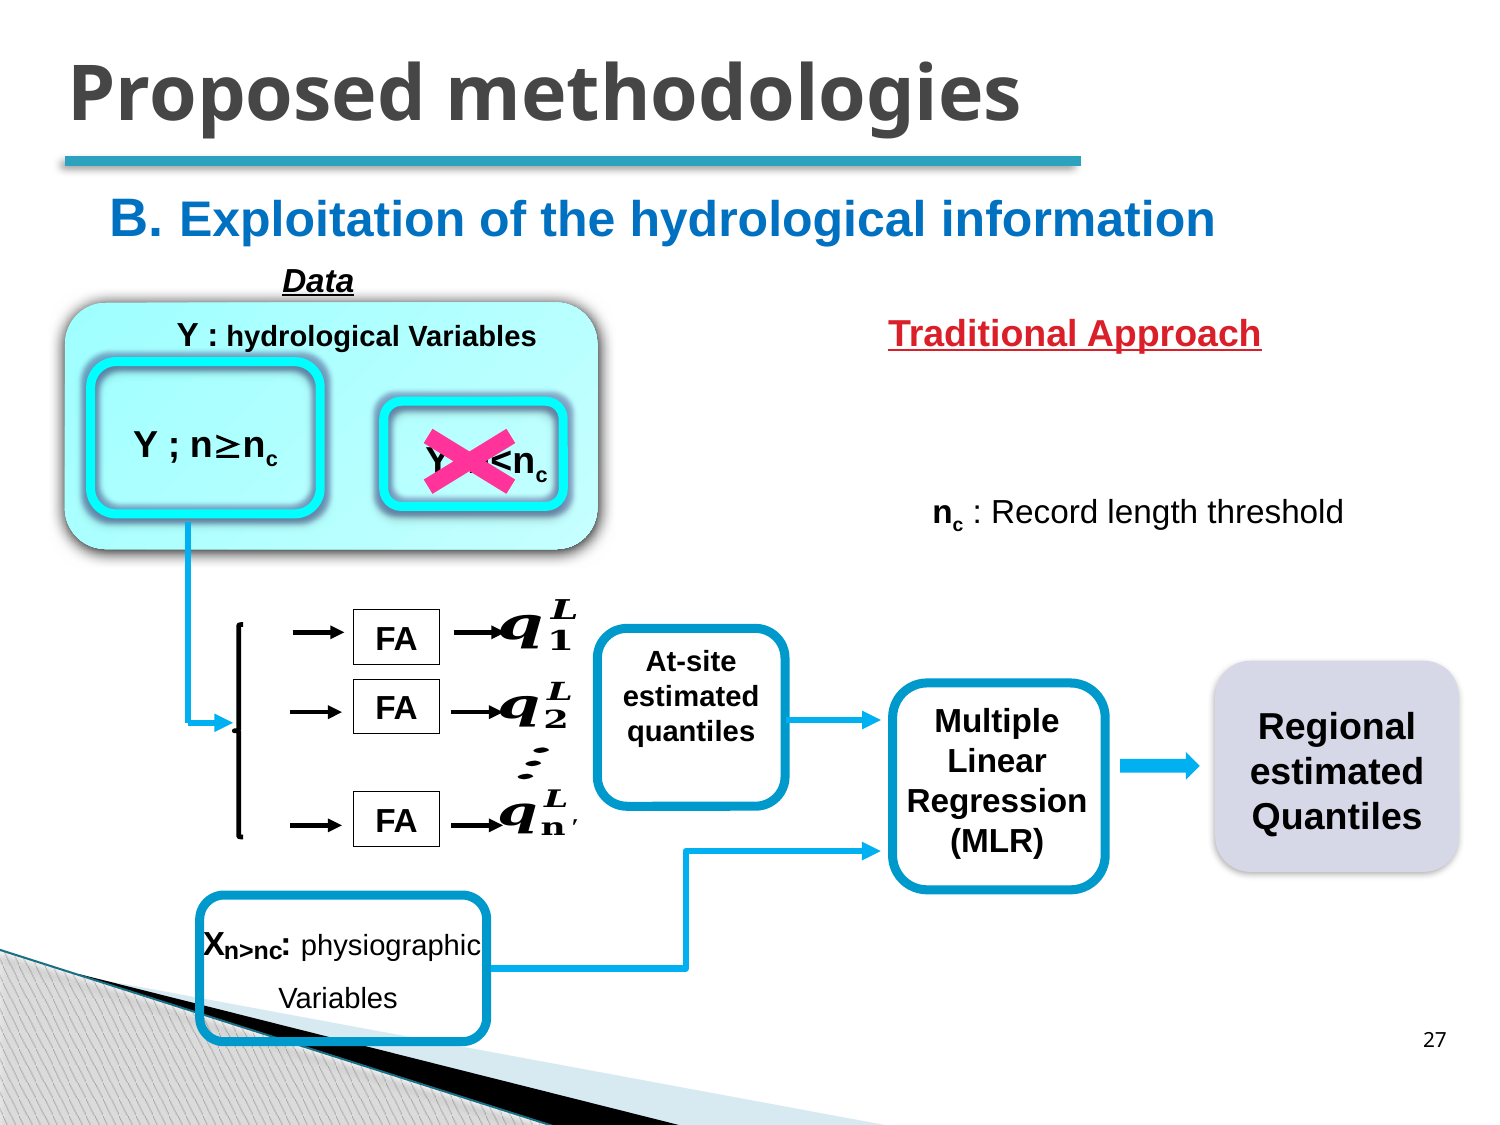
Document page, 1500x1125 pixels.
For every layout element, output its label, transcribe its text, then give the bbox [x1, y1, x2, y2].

text_box [592, 623, 790, 811]
text_box B. Exploitation of the hydrological information [95, 174, 1246, 255]
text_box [383, 401, 573, 512]
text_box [90, 361, 321, 515]
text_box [289, 593, 581, 848]
text_box nc : Record length threshold [917, 482, 1410, 543]
text_box Proposed methodologies [53, 0, 1403, 183]
text_box Data [126, 255, 511, 327]
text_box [490, 850, 881, 969]
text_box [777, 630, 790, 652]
slide_number 27 [1111, 1002, 1462, 1063]
text_box [192, 298, 602, 554]
text_box [233, 623, 244, 838]
text_box [1115, 747, 1194, 785]
text_box Y : hydrological Variables [142, 306, 571, 361]
text_box [60, 298, 182, 554]
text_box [1200, 660, 1474, 873]
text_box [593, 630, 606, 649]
text_box Traditional Approach [873, 302, 1277, 362]
text_box Multiple Linear Regression(MLR) [885, 646, 1110, 912]
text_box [168, 894, 516, 1042]
